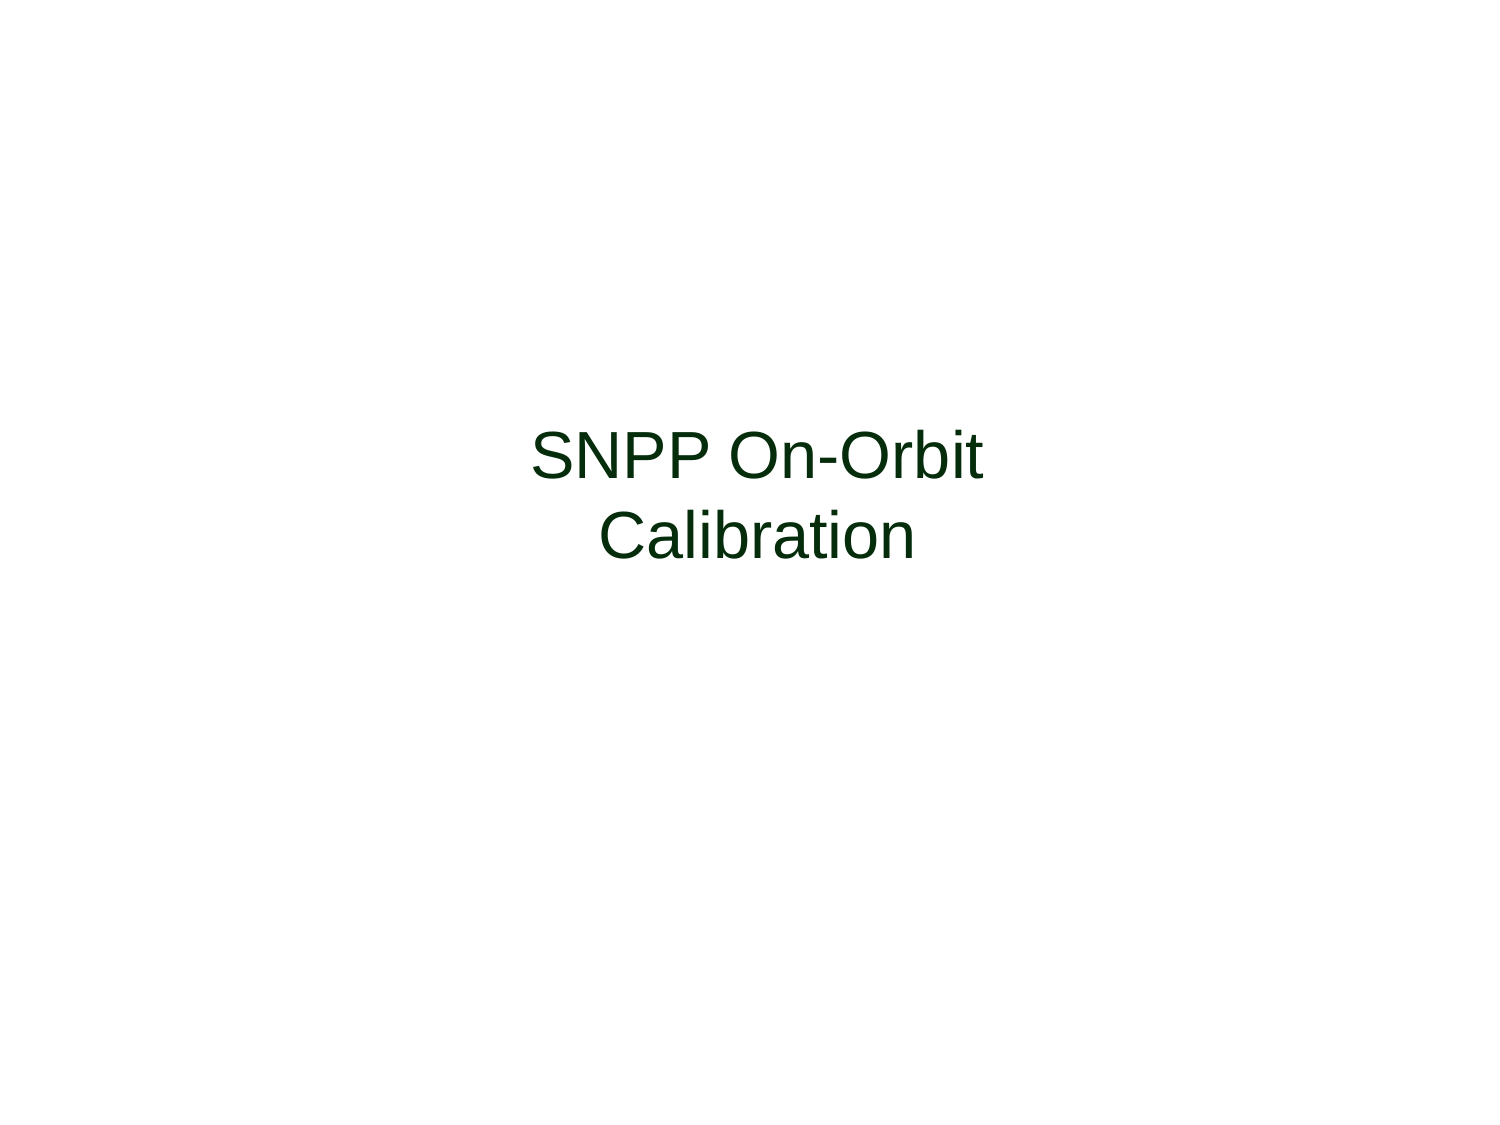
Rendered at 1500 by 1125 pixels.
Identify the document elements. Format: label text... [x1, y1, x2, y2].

text_box SNPP On-Orbit Calibration [344, 404, 1170, 570]
